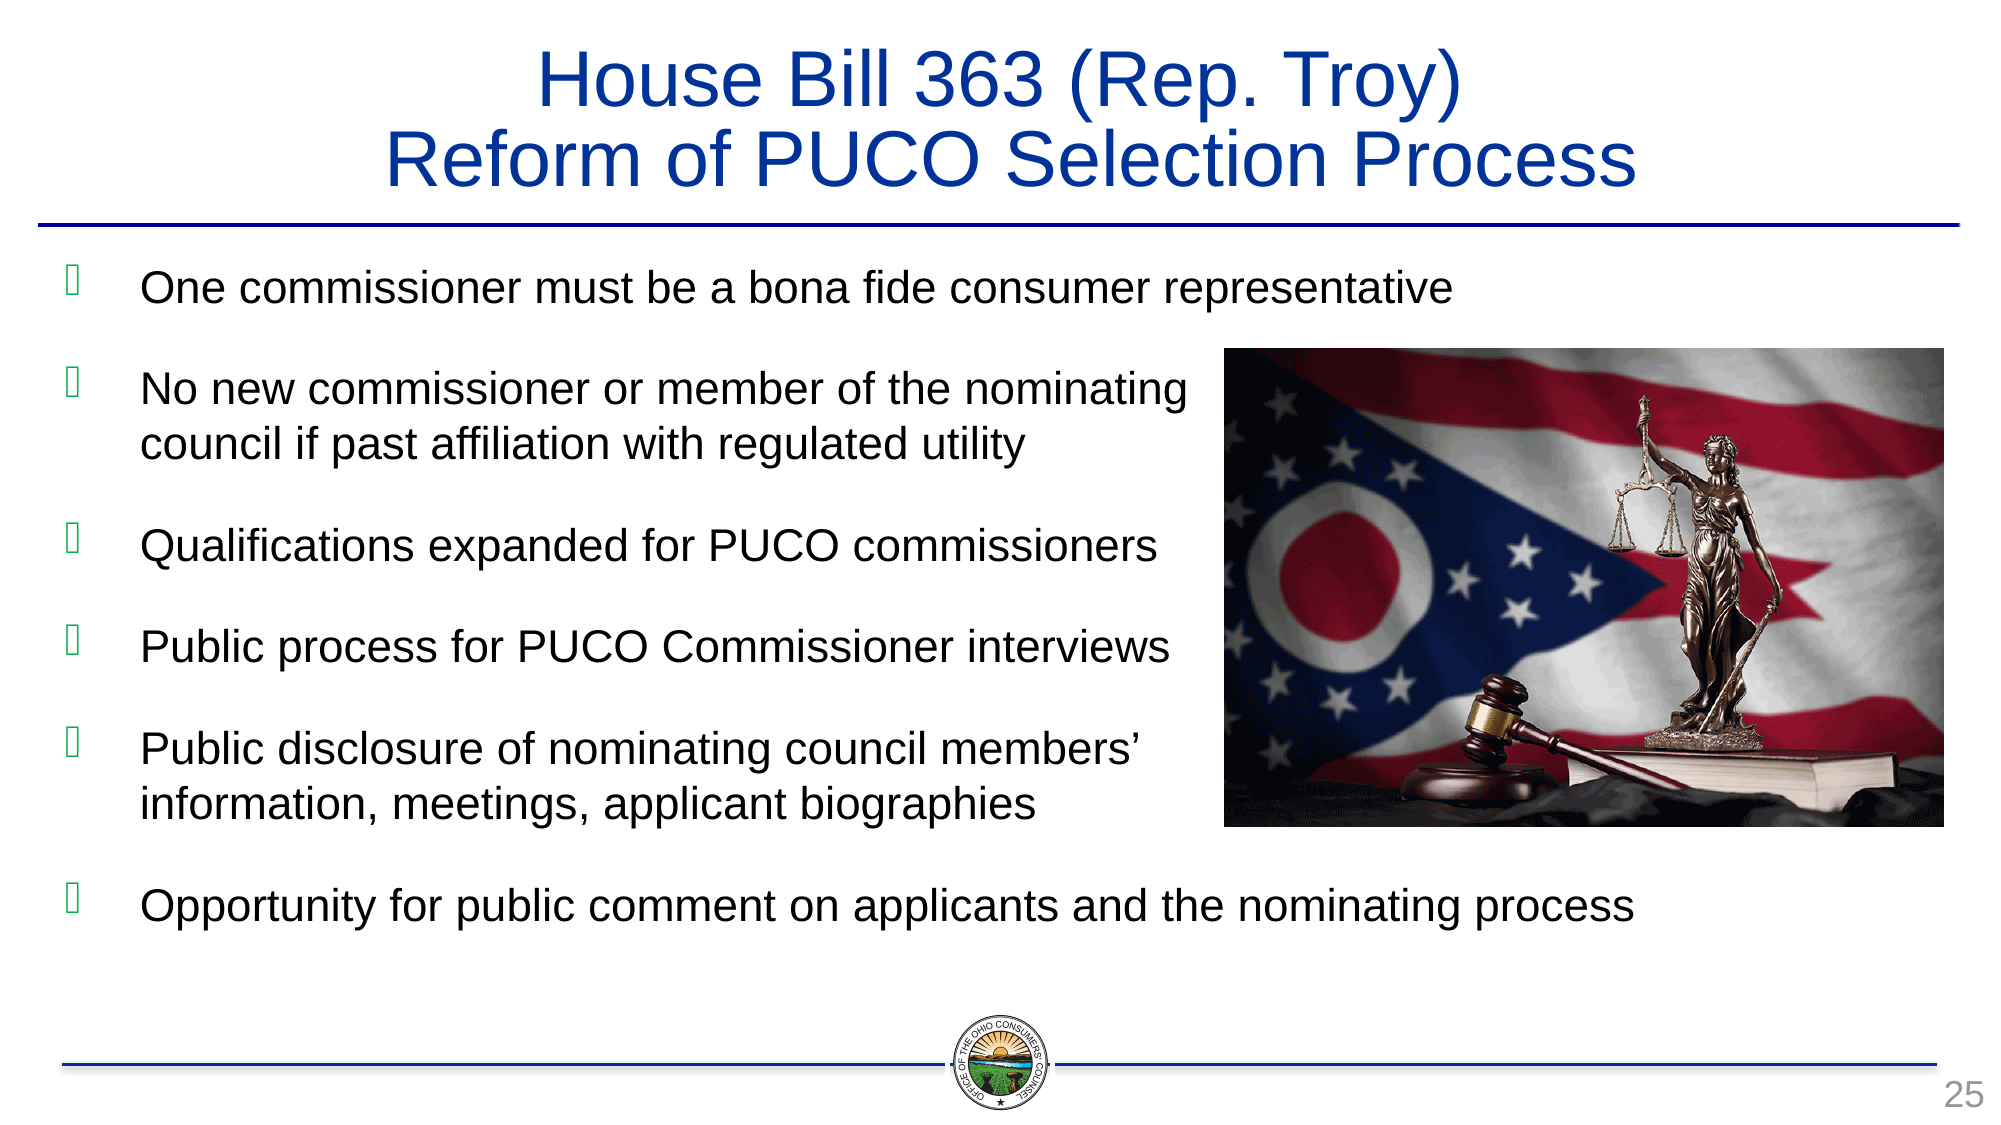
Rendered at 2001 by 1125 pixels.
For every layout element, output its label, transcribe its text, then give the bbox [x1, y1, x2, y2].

slide_number 25 [1533, 1062, 2000, 1113]
picture [37, 223, 1962, 227]
text_box House Bill 363 (Rep. Troy) Reform of PUCO Selection Process [0, 34, 2000, 263]
picture [950, 1013, 1050, 1113]
picture [1224, 347, 1944, 828]
text_box One commissioner must be a bona fide consumer representative No new commissioner or member of the nominating council if past affiliation with regulated utility Qualifications expanded for PUCO commissioners Public process for PUCO Commissioner interviews Public disclosure of nominating council members’ information, meetings, applicant biographies Opportunity for public comment on applicants and the nominating process [0, 263, 1925, 913]
